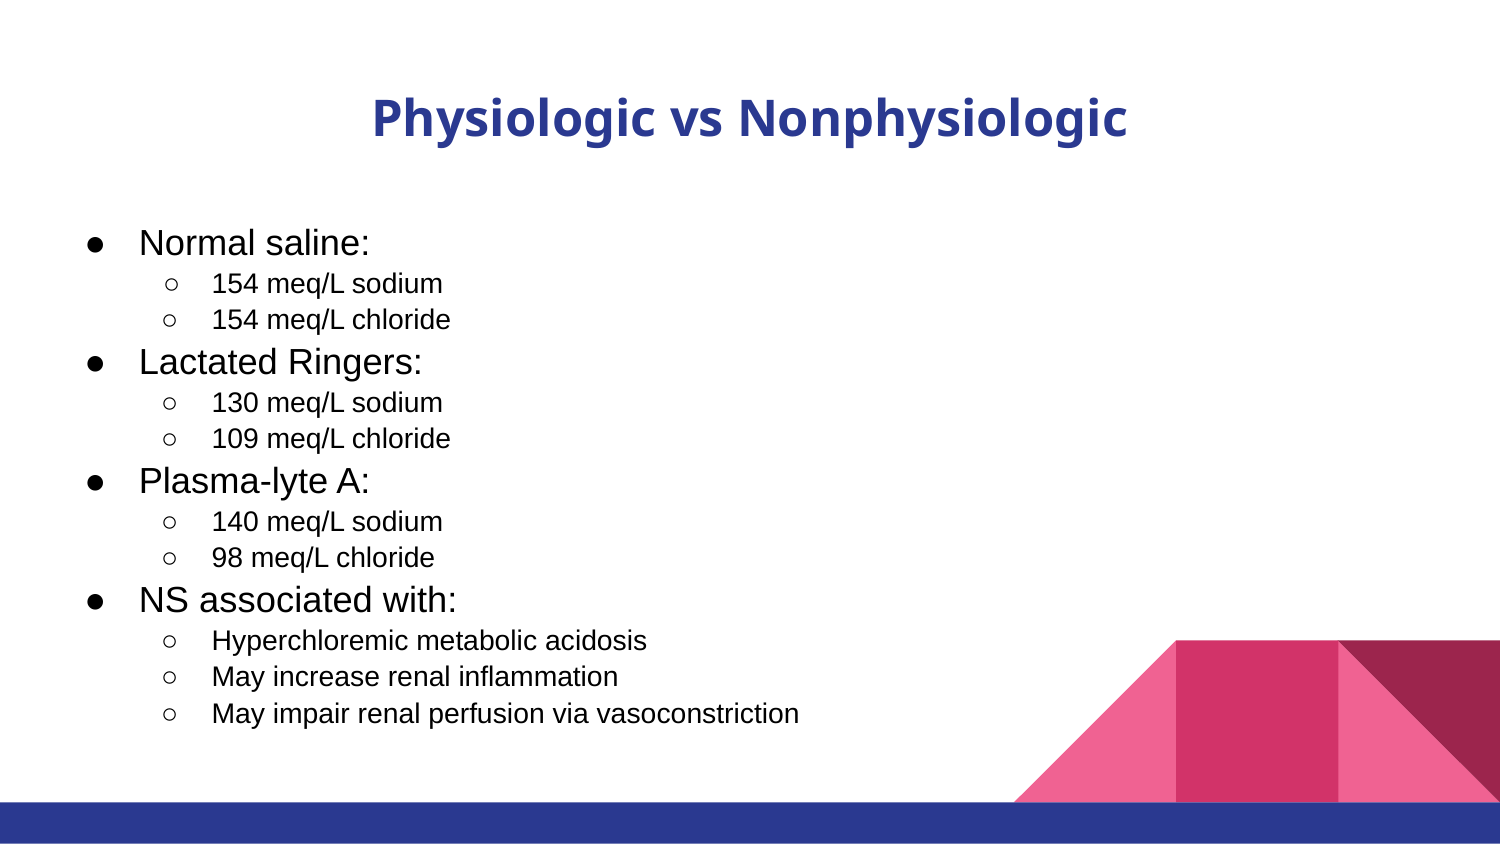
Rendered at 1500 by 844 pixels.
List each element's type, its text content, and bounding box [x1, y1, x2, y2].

list Normal saline: 154 meq/L sodium 154 meq/L chloride Lactated Ringers: 130 meq/L sodium 109 meq/L chloride Plasma-lyte A: 140 meq/L sodium 98 meq/L chloride NS associated with: Hyperchloremic metabolic acidosis May increase renal inflammation May impair renal perfusion via vasoconstriction [51, 201, 1449, 750]
title Physiologic vs Nonphysiologic [51, 67, 1449, 167]
